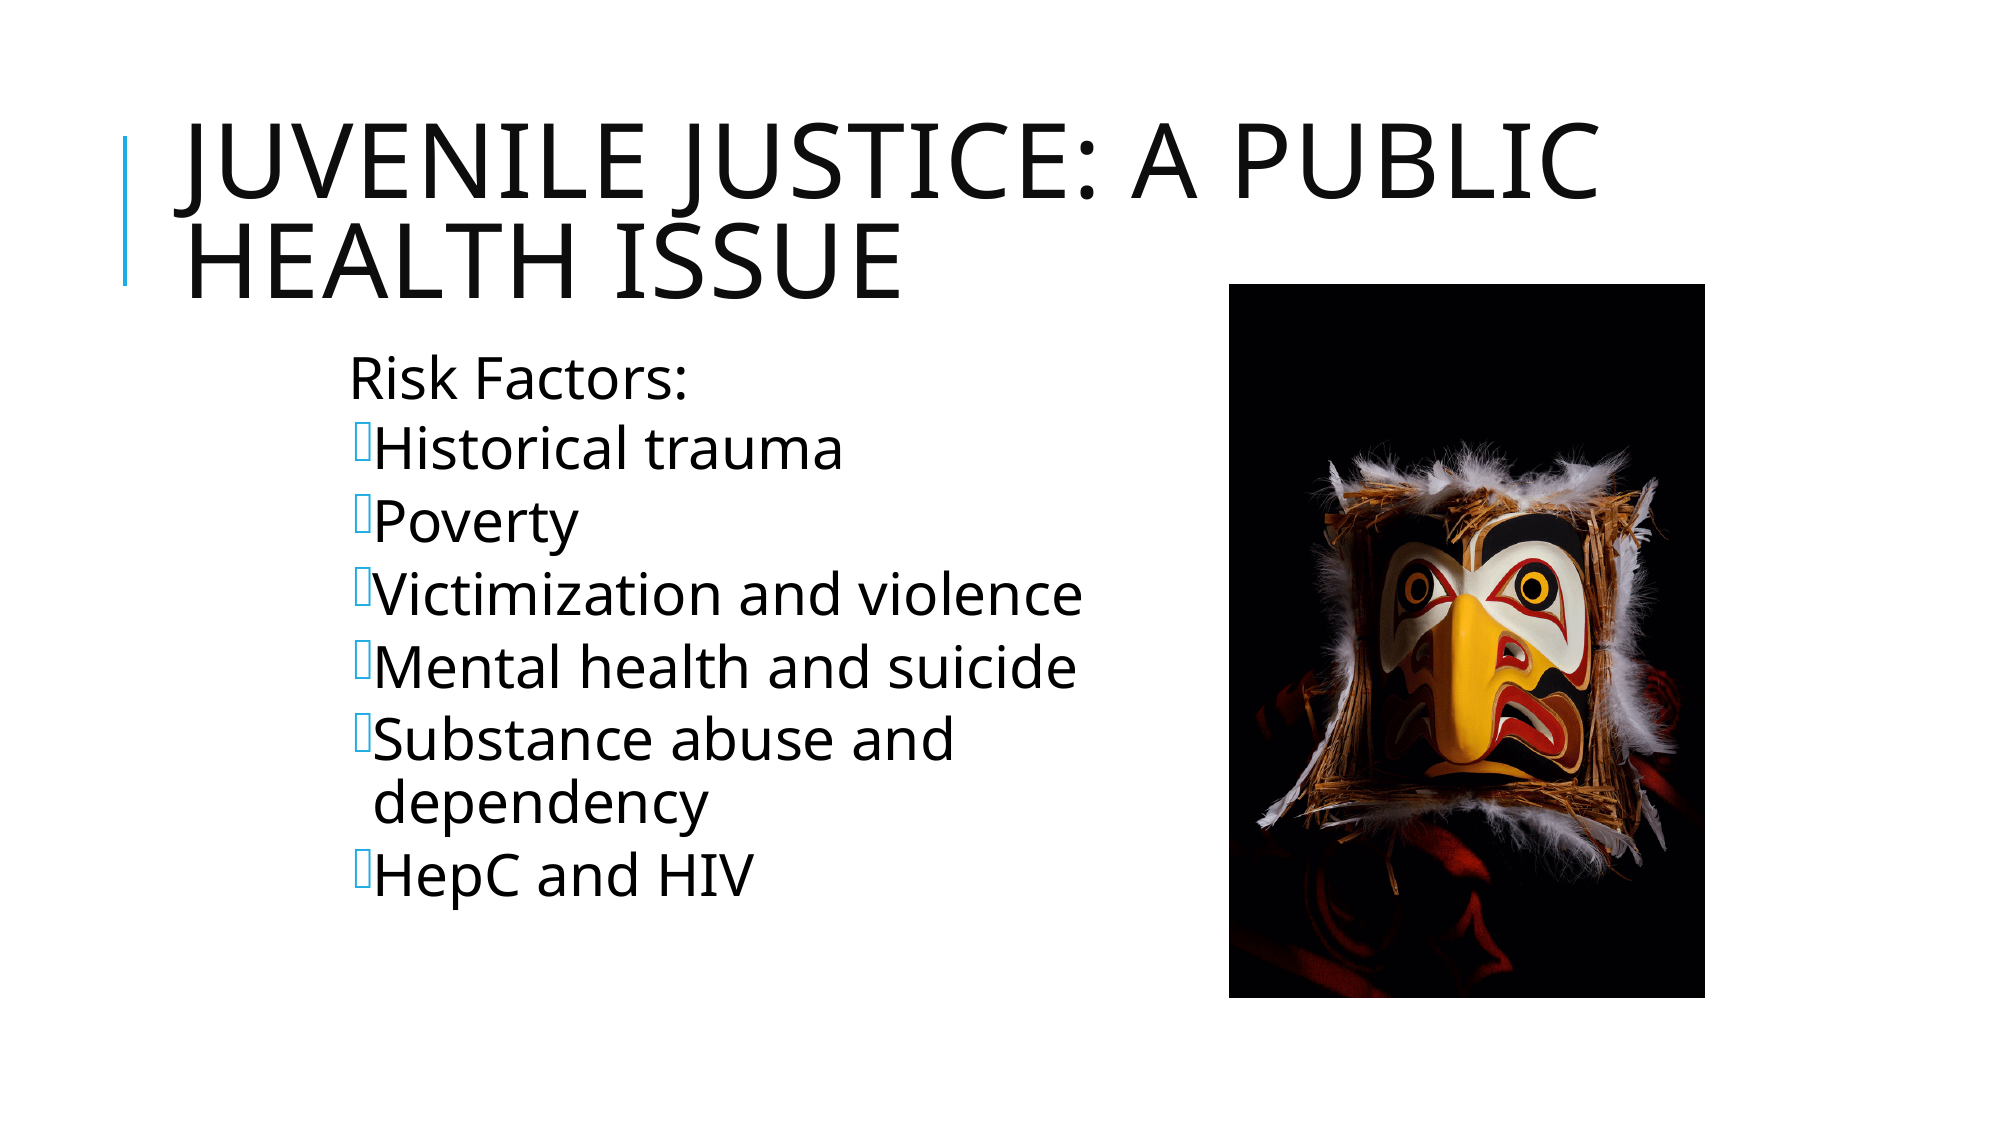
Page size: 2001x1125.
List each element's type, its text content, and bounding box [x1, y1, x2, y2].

list Risk Factors: Historical trauma Poverty Victimization and violence Mental health and suicide Substance abuse and dependency HepC and HIV [327, 341, 1133, 1002]
title Juvenile Justice: A Public Health Issue [168, 96, 1763, 342]
picture [1229, 284, 1705, 998]
